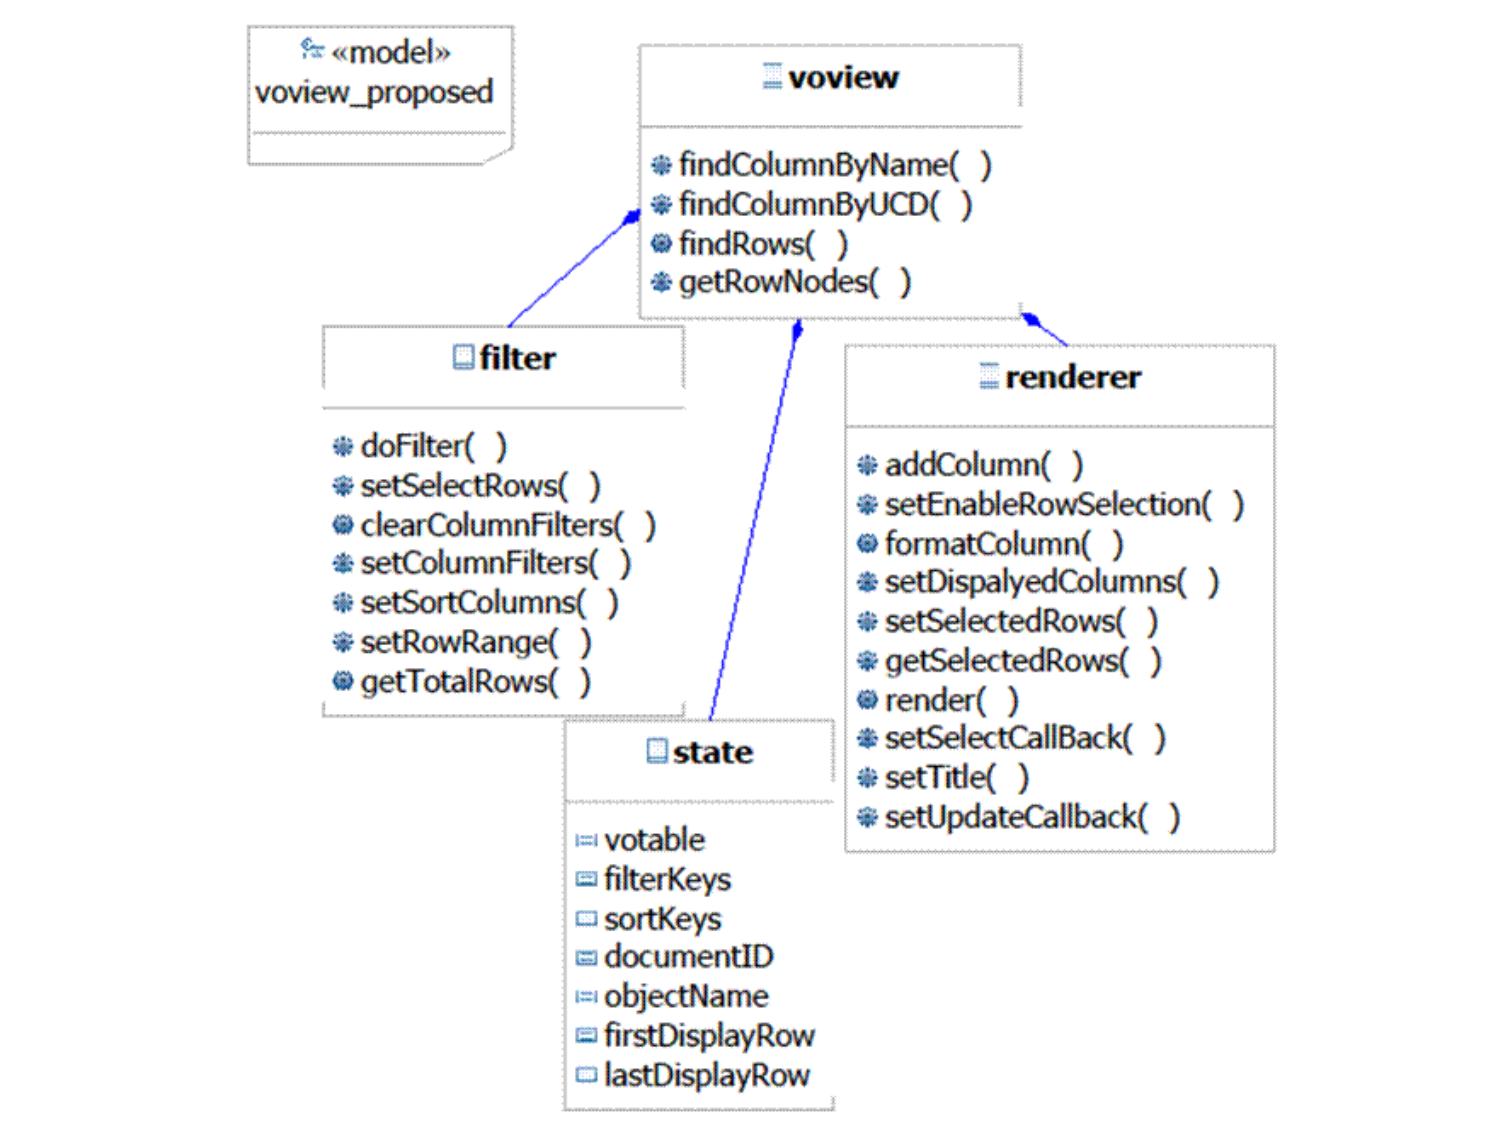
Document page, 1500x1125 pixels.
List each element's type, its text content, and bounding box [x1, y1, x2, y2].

picture [224, 7, 1288, 1125]
title Class Diagram [75, 0, 1425, 188]
